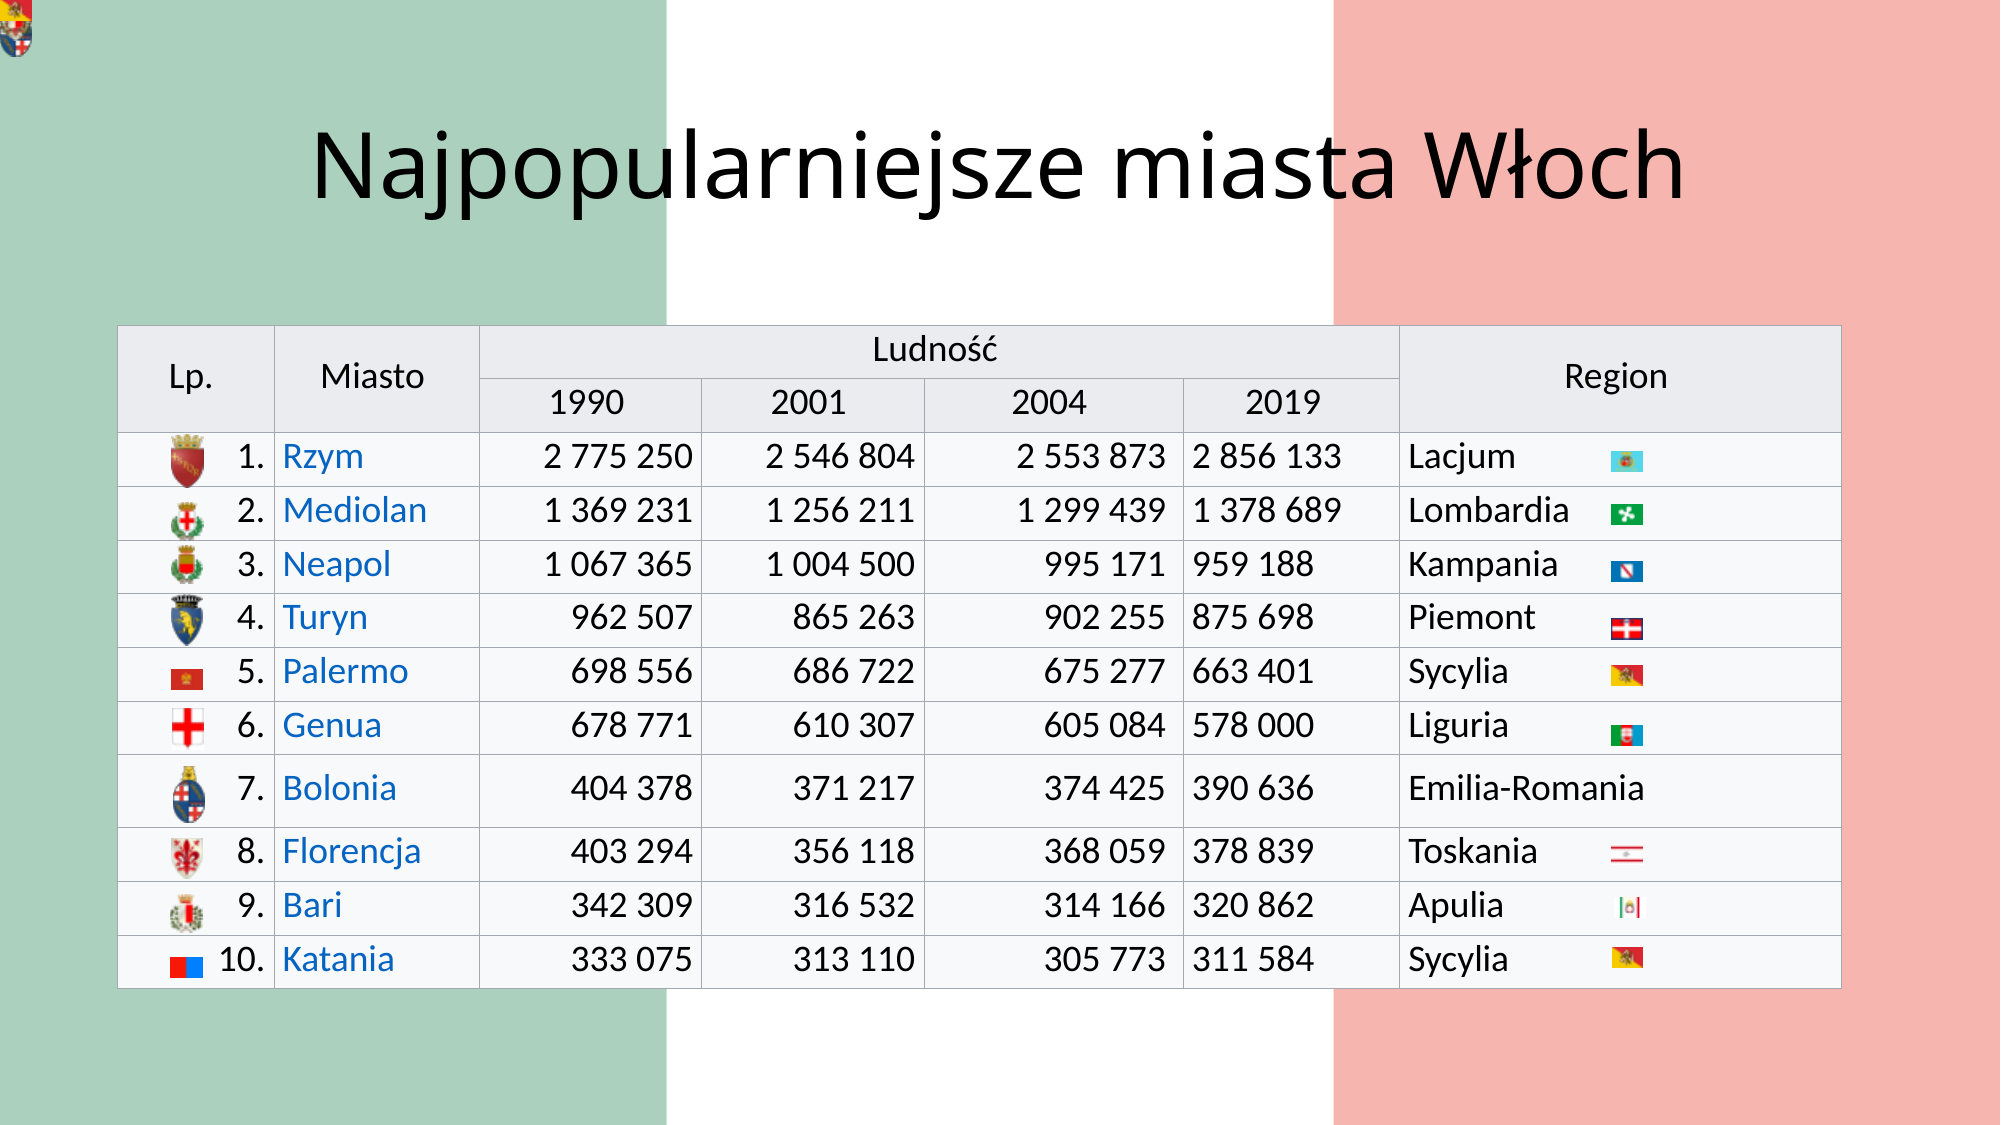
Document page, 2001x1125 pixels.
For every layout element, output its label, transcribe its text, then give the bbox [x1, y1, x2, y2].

table_cell 333 075 [480, 936, 701, 988]
picture [1611, 561, 1643, 582]
table_header Lp. [118, 326, 274, 432]
table_cell Emilia-Romania [1400, 755, 1841, 827]
table_cell 2 856 133 [1184, 433, 1399, 486]
table_cell 875 698 [1184, 594, 1399, 647]
table_cell 3. [118, 541, 274, 593]
table_cell 1 378 689 [1184, 487, 1399, 540]
table_cell Mediolan [275, 487, 479, 540]
picture [1611, 451, 1643, 472]
table_cell Bari [275, 882, 479, 935]
table_cell Liguria [1400, 702, 1841, 754]
table_cell Kampania [1400, 541, 1841, 593]
table_cell 865 263 [702, 594, 924, 647]
table_cell Turyn [275, 594, 479, 647]
table_cell 2019 [1184, 379, 1399, 432]
table_cell 311 584 [1184, 936, 1399, 988]
table_cell Piemont [1400, 594, 1841, 647]
table_cell 313 110 [702, 936, 924, 988]
picture [1611, 665, 1643, 686]
table_cell 1 299 439 [925, 487, 1183, 540]
picture [0, 0, 32, 57]
table_cell Rzym [275, 433, 479, 486]
table_cell 4. [118, 594, 274, 647]
table_cell 305 773 [925, 936, 1183, 988]
table_cell 605 084 [925, 702, 1183, 754]
table_cell 314 166 [925, 882, 1183, 935]
table_cell 1 369 231 [480, 487, 701, 540]
picture [172, 708, 205, 750]
table_cell 2 553 873 [925, 433, 1183, 486]
table_cell 663 401 [1184, 648, 1399, 701]
table_cell 342 309 [480, 882, 701, 935]
table_cell Sycylia [1400, 648, 1841, 701]
table_cell 7. [118, 755, 274, 827]
picture [171, 838, 203, 879]
table_cell Bolonia [275, 755, 479, 827]
table_cell 578 000 [1184, 702, 1399, 754]
picture [1611, 618, 1643, 640]
picture [1611, 725, 1633, 746]
table_cell 378 839 [1184, 828, 1399, 881]
table_cell 1 067 365 [480, 541, 701, 593]
table_header Region [1400, 326, 1841, 432]
table_cell Lombardia [1400, 487, 1841, 540]
table_cell 2 775 250 [480, 433, 701, 486]
table_cell 610 307 [702, 702, 924, 754]
table_cell 959 188 [1184, 541, 1399, 593]
table_cell 10. [118, 936, 274, 988]
table_header Miasto [275, 326, 479, 432]
table_cell Sycylia [1400, 936, 1841, 988]
table_cell Florencja [275, 828, 479, 881]
picture [171, 434, 204, 488]
table_cell Lacjum [1400, 433, 1841, 486]
title Najpopularniejsze miasta Włoch [137, 59, 1863, 278]
picture [171, 545, 203, 584]
picture [171, 669, 203, 690]
table_cell 2. [118, 487, 274, 540]
table_cell 9. [118, 882, 274, 935]
table_header Ludność [480, 326, 1399, 378]
table_cell 5. [118, 648, 274, 701]
table_cell 320 862 [1184, 882, 1399, 935]
table_cell 995 171 [925, 541, 1183, 593]
table_cell 902 255 [925, 594, 1183, 647]
table_cell 371 217 [702, 755, 924, 827]
table_cell 1. [118, 433, 274, 486]
table_cell Katania [275, 936, 479, 988]
table_cell 390 636 [1184, 755, 1399, 827]
table_cell 404 378 [480, 755, 701, 827]
table_cell Apulia [1400, 882, 1841, 935]
table_cell 962 507 [480, 594, 701, 647]
picture [170, 894, 203, 933]
picture [170, 957, 203, 978]
table_cell 368 059 [925, 828, 1183, 881]
picture [171, 502, 204, 541]
table_cell 1 004 500 [702, 541, 924, 593]
table_cell 2 546 804 [702, 433, 924, 486]
table_cell Neapol [275, 541, 479, 593]
table_cell 1 256 211 [702, 487, 924, 540]
table_cell 678 771 [480, 702, 701, 754]
table_cell Genua [275, 702, 479, 754]
table_cell 356 118 [702, 828, 924, 881]
table_cell 316 532 [702, 882, 924, 935]
table_cell 2001 [702, 379, 924, 432]
table_cell 374 425 [925, 755, 1183, 827]
table_cell 686 722 [702, 648, 924, 701]
picture [173, 766, 205, 823]
table_cell Palermo [275, 648, 479, 701]
table_cell 6. [118, 702, 274, 754]
table_cell 675 277 [925, 648, 1183, 701]
table_cell 2004 [925, 379, 1183, 432]
picture [1614, 897, 1646, 918]
picture [1611, 504, 1643, 525]
picture [171, 594, 203, 646]
picture [1611, 844, 1643, 865]
table_cell 8. [118, 828, 274, 881]
table_cell 403 294 [480, 828, 701, 881]
picture [1612, 947, 1643, 968]
table_cell Toskania [1400, 828, 1841, 881]
table_cell 1990 [480, 379, 701, 432]
table_cell 698 556 [480, 648, 701, 701]
